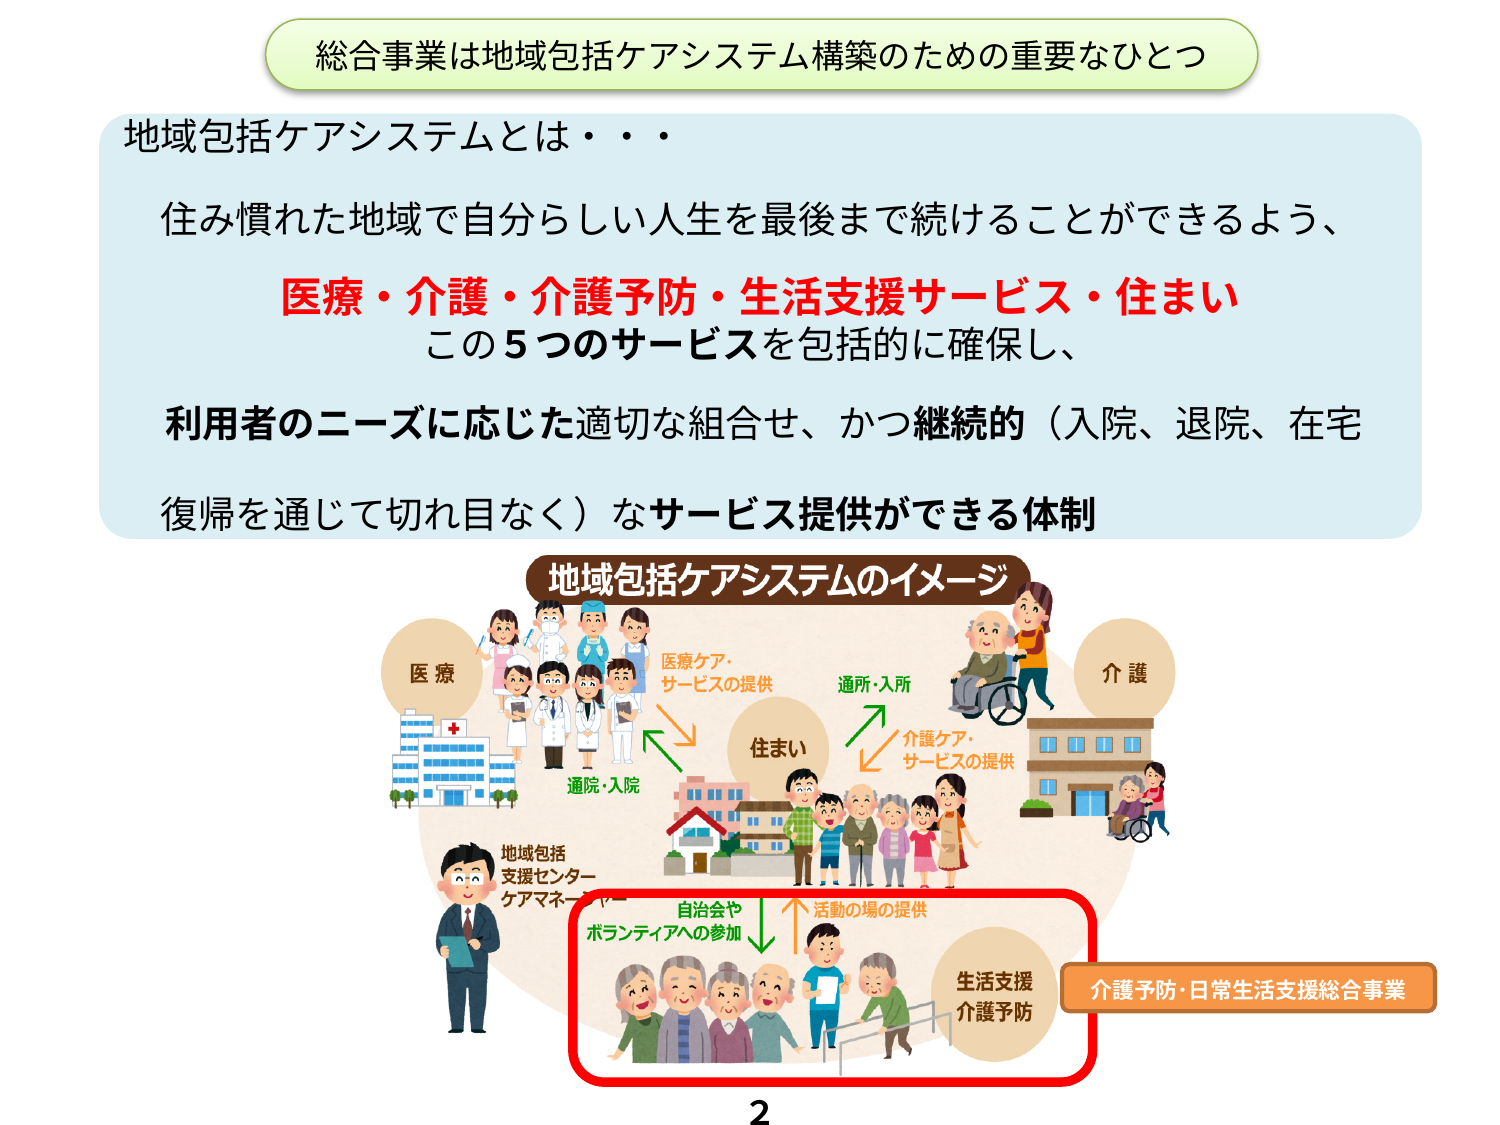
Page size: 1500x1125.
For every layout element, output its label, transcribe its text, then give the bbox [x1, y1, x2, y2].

picture [359, 543, 1195, 1083]
text_box 総合事業は地域包括ケアシステム構築のための重要なひとつ [264, 18, 1259, 91]
slide_number ２ [585, 1090, 936, 1125]
text_box 介護予防･日常生活支援総合事業 [1200, 961, 1438, 1014]
text_box 地域包括ケアシステムとは・・・ 住み慣れた地域で自分らしい人生を最後まで続けることができるよう、 医療・介護・介護予防・生活支援サービス・住まい この５つのサービスを包括的に確保し、 利用者のニーズに応じた適切な組合せ、かつ継続的（入院、退院、在宅 復帰を通じて切れ目なく）なサービス提供ができる体制 [96, 111, 1425, 541]
